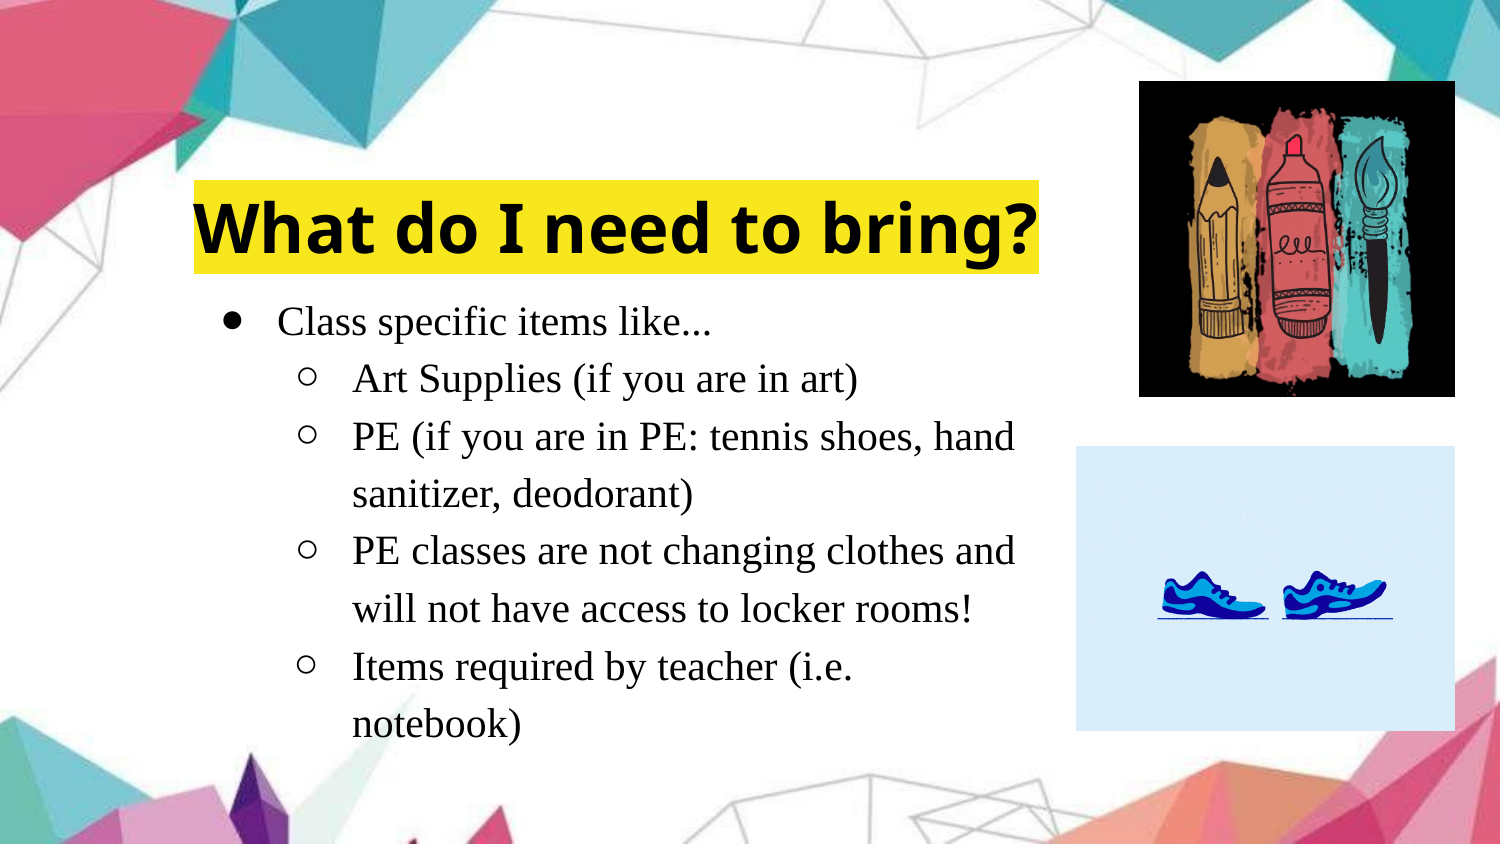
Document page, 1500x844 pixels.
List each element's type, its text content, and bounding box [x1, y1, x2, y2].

picture [0, 0, 1500, 844]
title What do I need to bring? [178, 169, 1121, 264]
list Class specific items like... Art Supplies (if you are in art) PE (if you are in PE: tennis shoes, hand sanitizer, deodorant) PE classes are not changing clothes and will not have access to locker rooms! Items required by teacher (i.e. notebook) [187, 270, 1047, 767]
